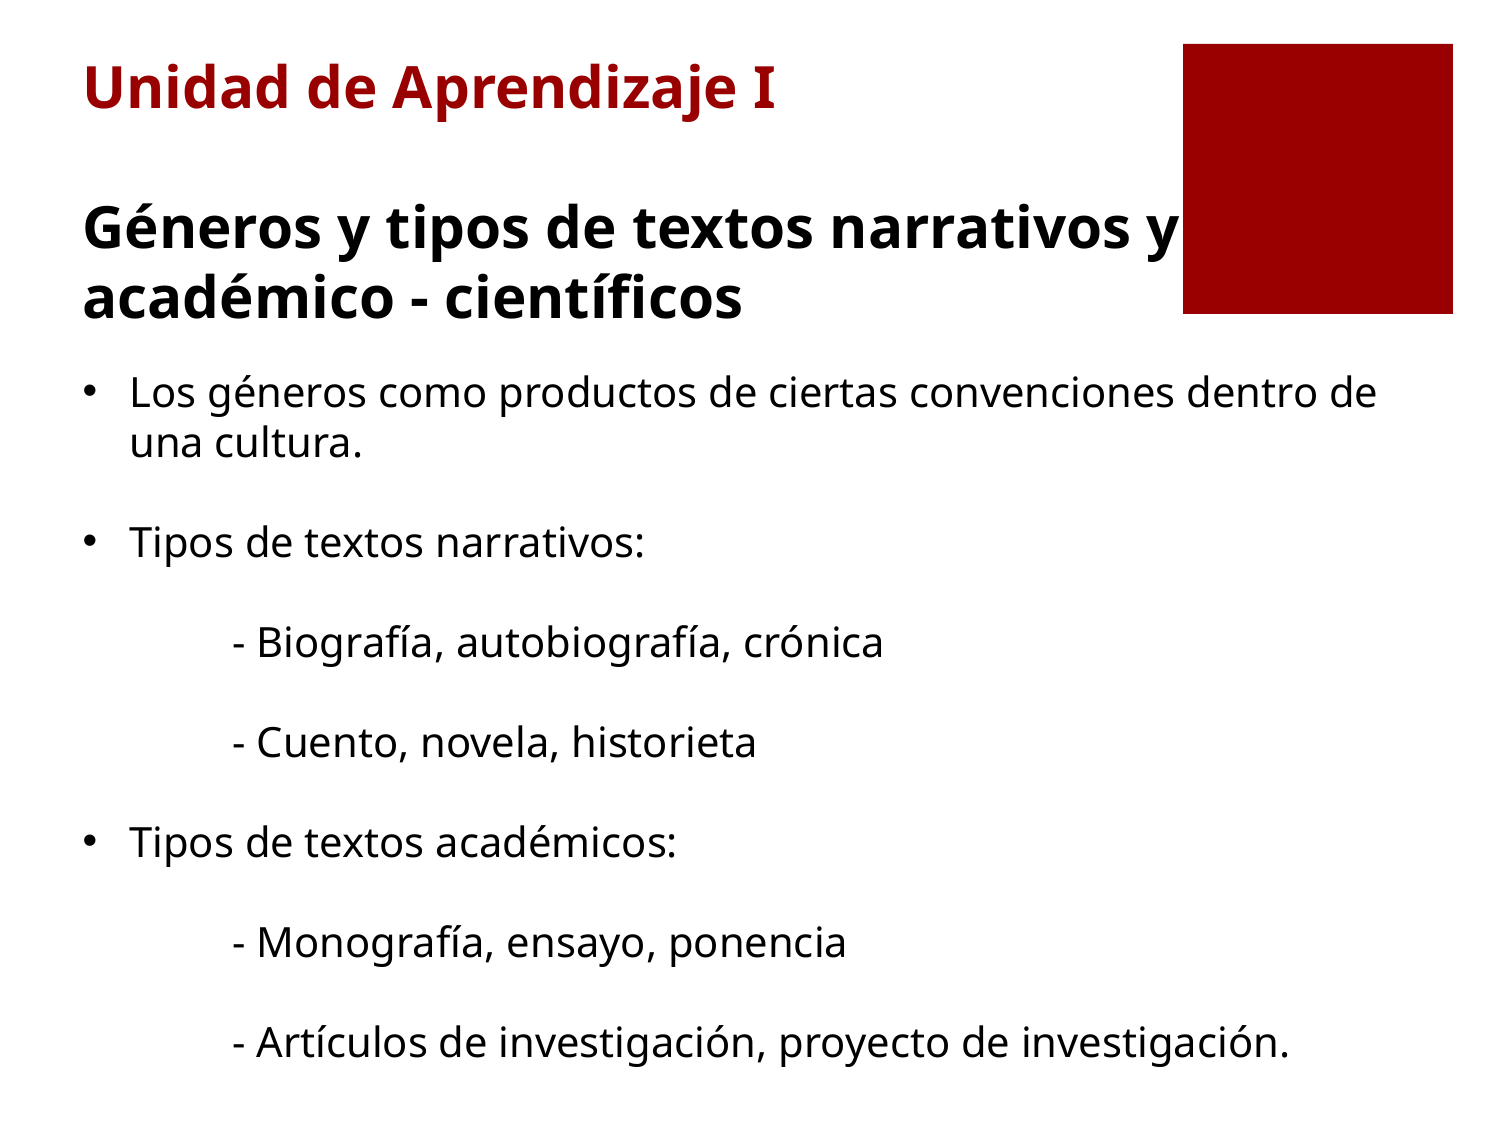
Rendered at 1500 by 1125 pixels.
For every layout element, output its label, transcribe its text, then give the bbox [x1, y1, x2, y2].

title Unidad de Aprendizaje I Géneros y tipos de textos narrativos y académico - científicos [74, 149, 1194, 338]
text_box Los géneros como productos de ciertas convenciones dentro de una cultura. Tipos de textos narrativos: - Biografía, autobiografía, crónica - Cuento, novela, historieta Tipos de textos académicos: - Monografía, ensayo, ponencia - Artículos de investigación, proyecto de investigación. [74, 357, 1387, 1074]
